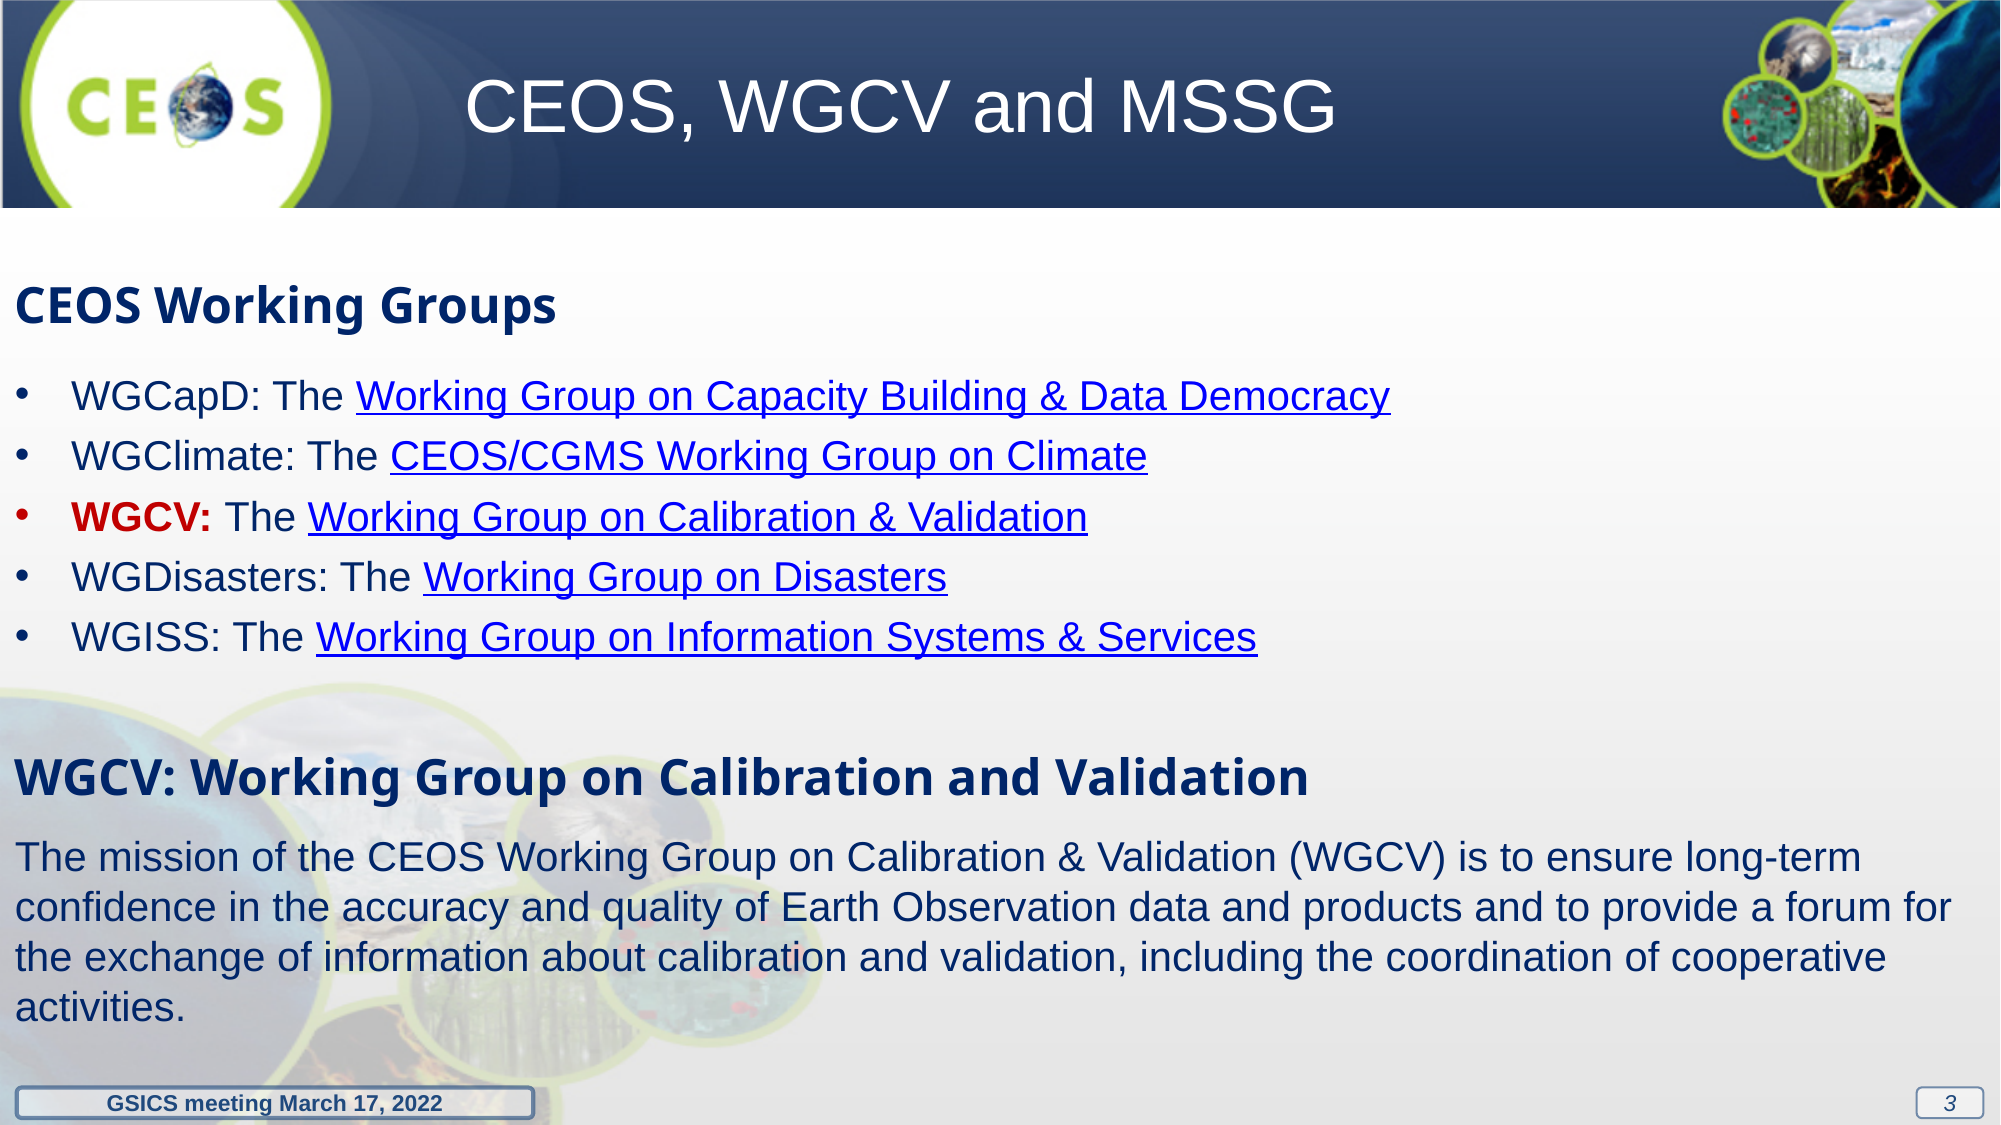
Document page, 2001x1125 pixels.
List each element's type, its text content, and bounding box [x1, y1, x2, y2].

list CEOS Working Groups WGCapD: The Working Group on Capacity Building & Data Democracy WGClimate: The CEOS/CGMS Working Group on Climate WGCV: The Working Group on Calibration & Validation WGDisasters: The Working Group on Disasters WGISS: The Working Group on Information Systems & Services WGCV: Working Group on Calibration and Validation The mission of the CEOS Working Group on Calibration & Validation (WGCV) is to ensure long-term confidence in the accuracy and quality of Earth Observation data and products and to provide a forum for the exchange of information about calibration and validation, including the coordination of cooperative activities. [0, 265, 2000, 586]
slide_number 2 [1915, 1086, 1985, 1120]
picture [0, 0, 2001, 1125]
list CEOS, WGCV and MSSG [450, 50, 1534, 138]
